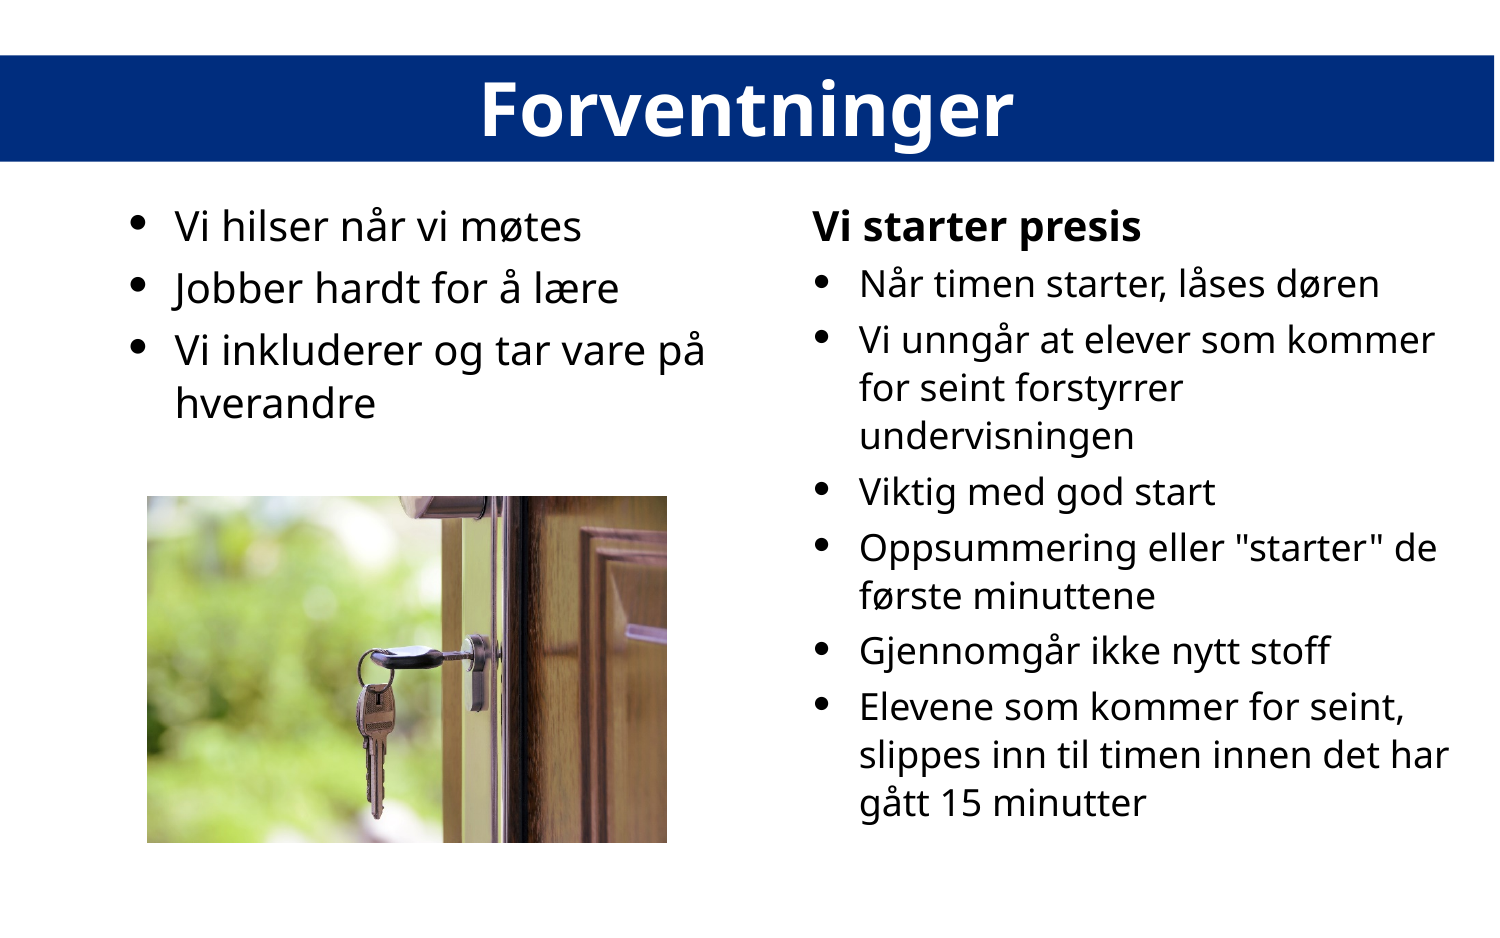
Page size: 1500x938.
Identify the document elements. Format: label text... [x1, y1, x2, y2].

text_box Forventninger [0, 55, 1495, 162]
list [147, 496, 667, 844]
text_box Vi starter presis Når timen starter, låses døren Vi unngår at elever som kommer for seint forstyrrer undervisningen Viktig med god start Oppsummering eller "starter" de første minuttene Gjennomgår ikke nytt stoff Elevene som kommer for seint, slippes inn til timen innen det har gått 15 minutter [797, 188, 1471, 832]
list Vi hilser når vi møtes Jobber hardt for å lære Vi inkluderer og tar vare på hverandre [112, 188, 797, 741]
